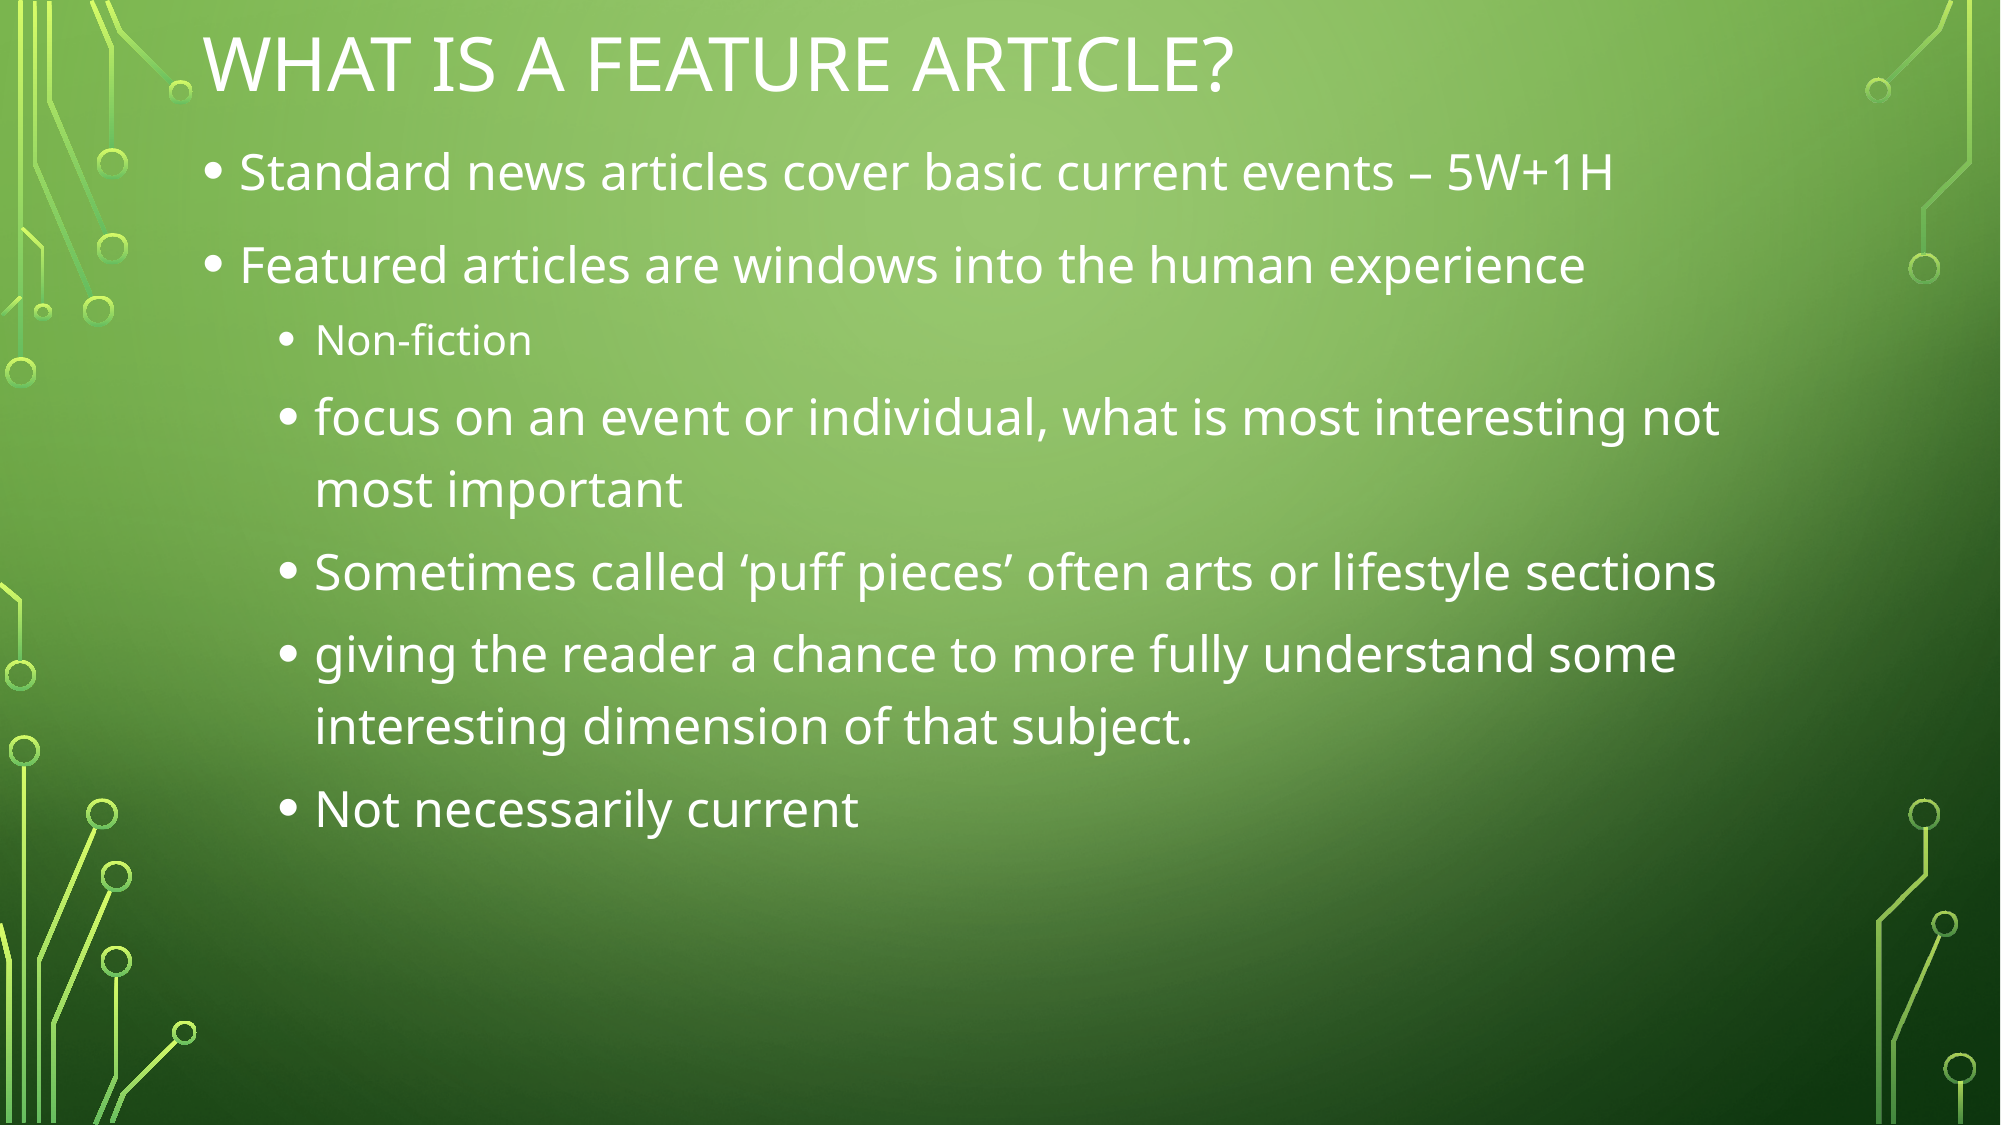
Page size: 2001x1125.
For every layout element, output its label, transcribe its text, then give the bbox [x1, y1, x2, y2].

title What is a feature article? [187, 13, 1813, 120]
list Standard news articles cover basic current events – 5W+1H Featured articles are windows into the human experience Non-fiction focus on an event or individual, what is most interesting not most important Sometimes called ‘puff pieces’ often arts or lifestyle sections giving the reader a chance to more fully understand some interesting dimension of that subject. Not necessarily current [187, 120, 1813, 1087]
